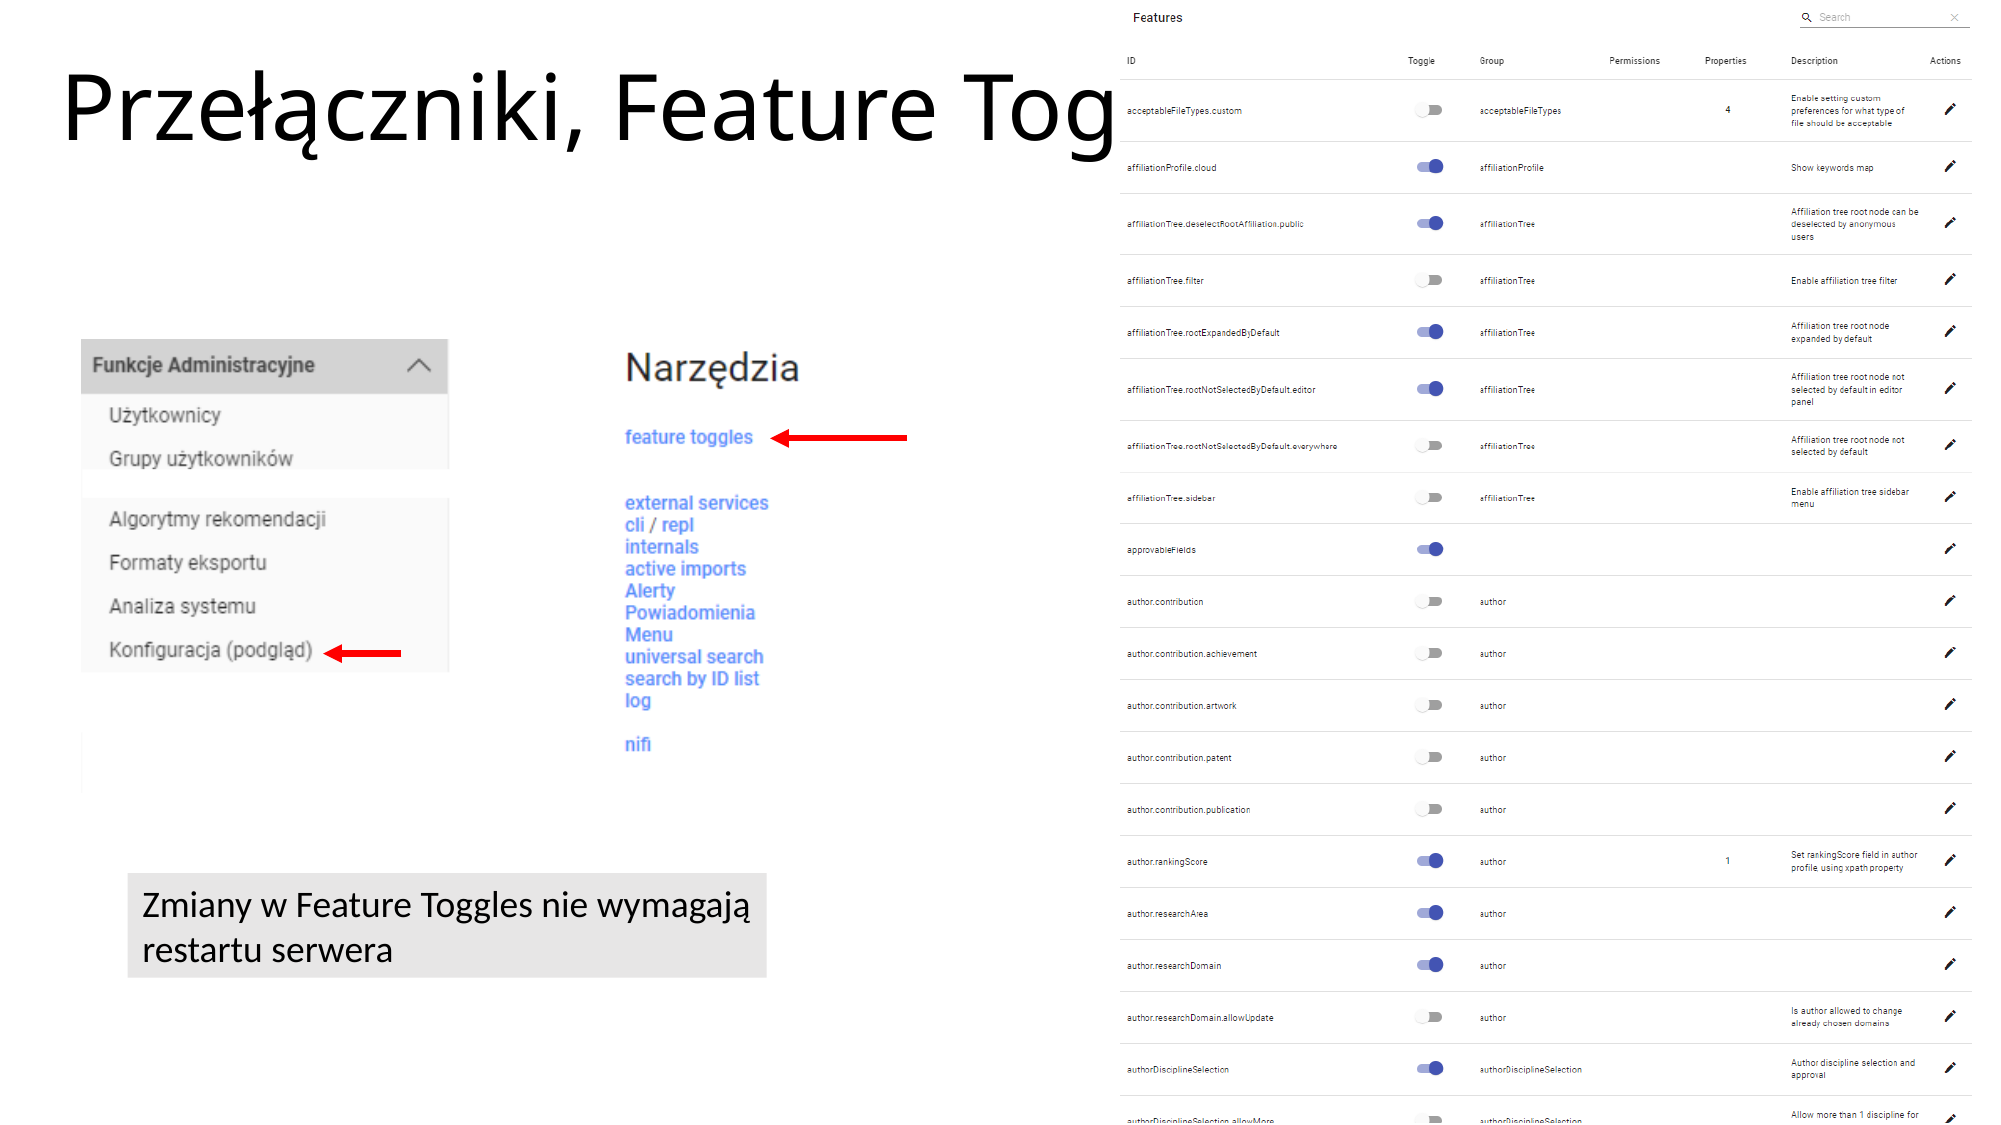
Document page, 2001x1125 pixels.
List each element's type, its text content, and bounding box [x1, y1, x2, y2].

picture [81, 339, 468, 793]
title Przełączniki, Feature Toggles [45, 1, 1120, 220]
picture [611, 339, 839, 764]
text_box Zmiany w Feature Toggles nie wymagają restartu serwera [127, 873, 767, 978]
picture [1120, 0, 1972, 1124]
